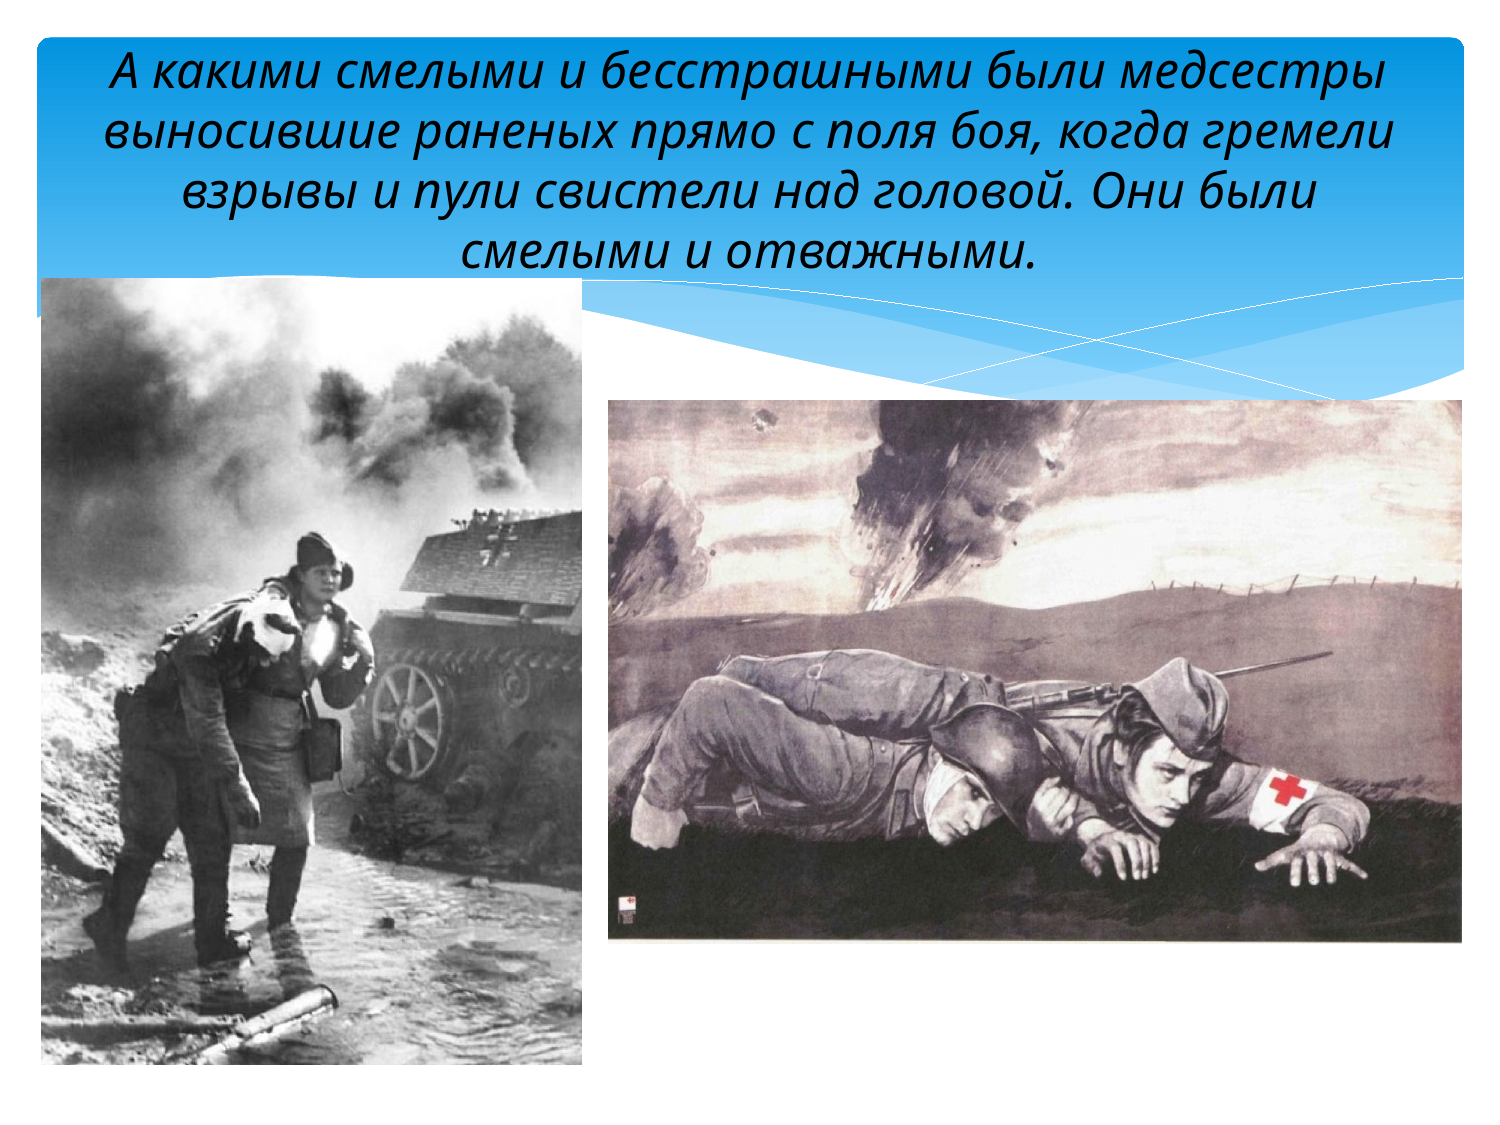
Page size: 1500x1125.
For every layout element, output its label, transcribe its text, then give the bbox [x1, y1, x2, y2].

title А какими смелыми и бесстрашными были медсестры выносившие раненых прямо с поля боя, когда гремели взрывы и пули свистели над головой. Они были смелыми и отважными. [75, 55, 1425, 261]
picture [1191, 51, 1202, 55]
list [607, 399, 1462, 944]
picture [41, 278, 583, 1065]
